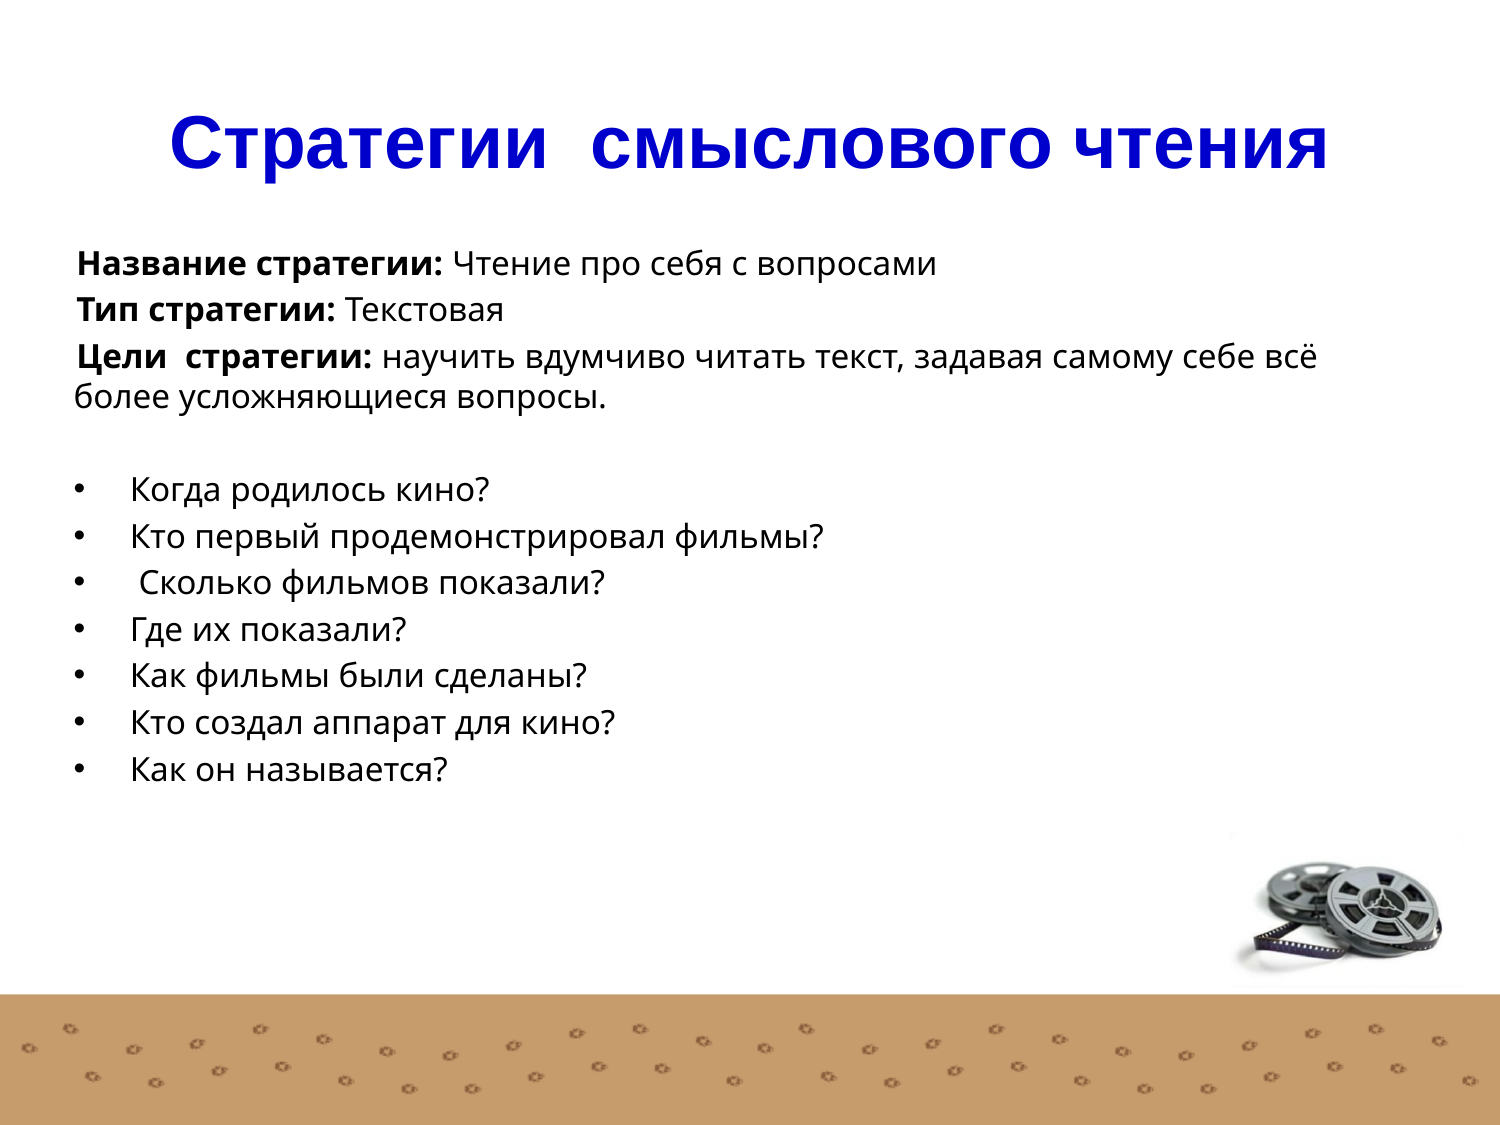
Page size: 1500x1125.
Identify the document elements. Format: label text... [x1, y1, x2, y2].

picture [0, 0, 1500, 1125]
title Cтратегии смыслового чтения [74, 44, 1426, 233]
list Название стратегии: Чтение про себя с вопросами Тип стратегии: Текстовая Цели стратегии: научить вдумчиво читать текст, задавая самому себе всё более усложняющиеся вопросы. Когда родилось кино? Кто первый продемонстрировал фильмы? Сколько фильмов показали? Где их показали? Как фильмы были сделаны? Кто создал аппарат для кино? Как он называется? [58, 234, 1409, 1050]
